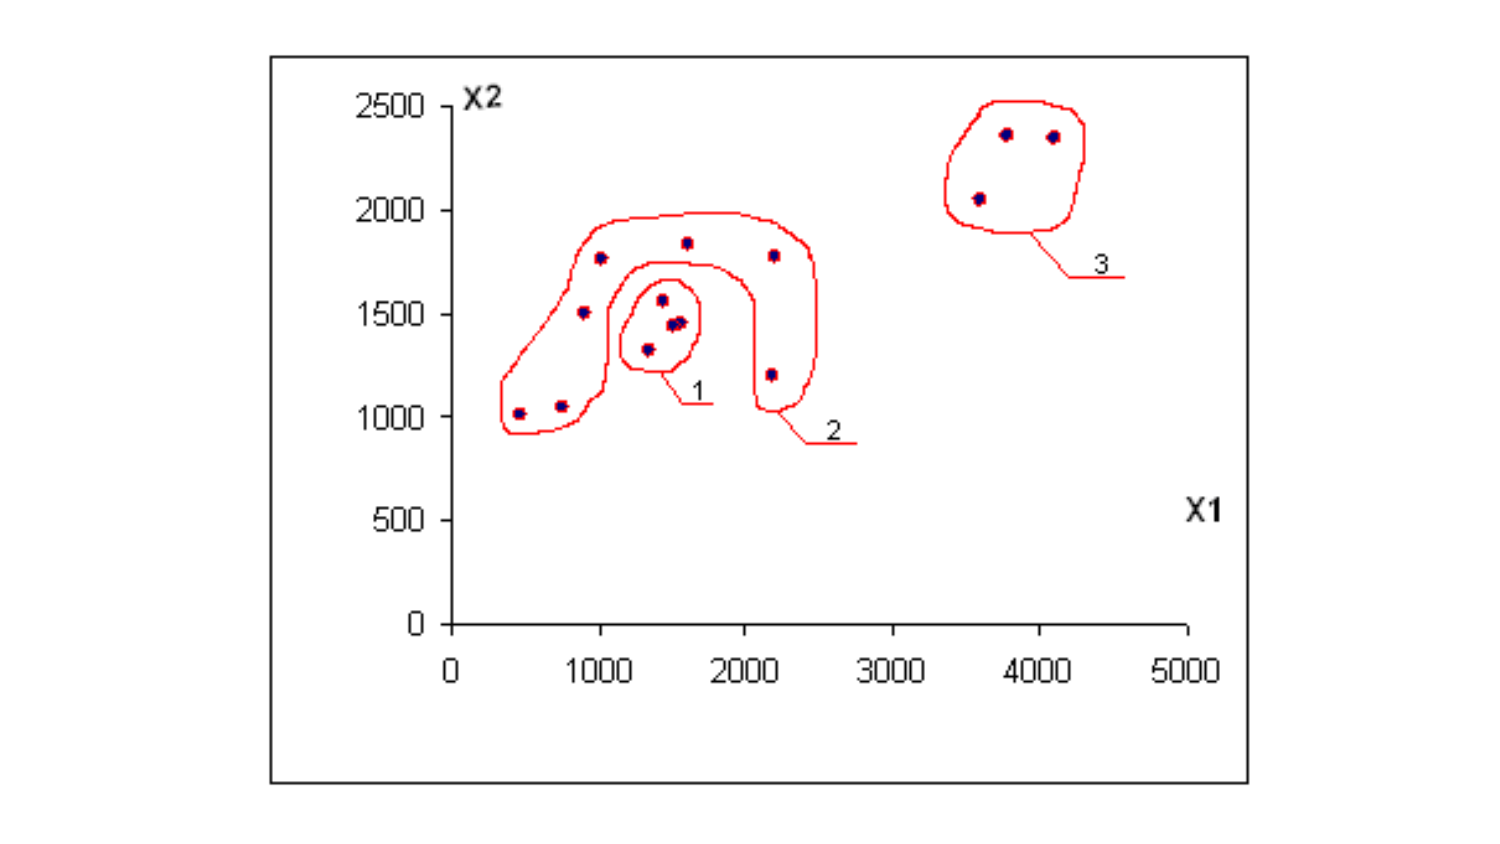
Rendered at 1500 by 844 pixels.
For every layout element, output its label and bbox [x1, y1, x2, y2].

picture [258, 43, 1267, 800]
